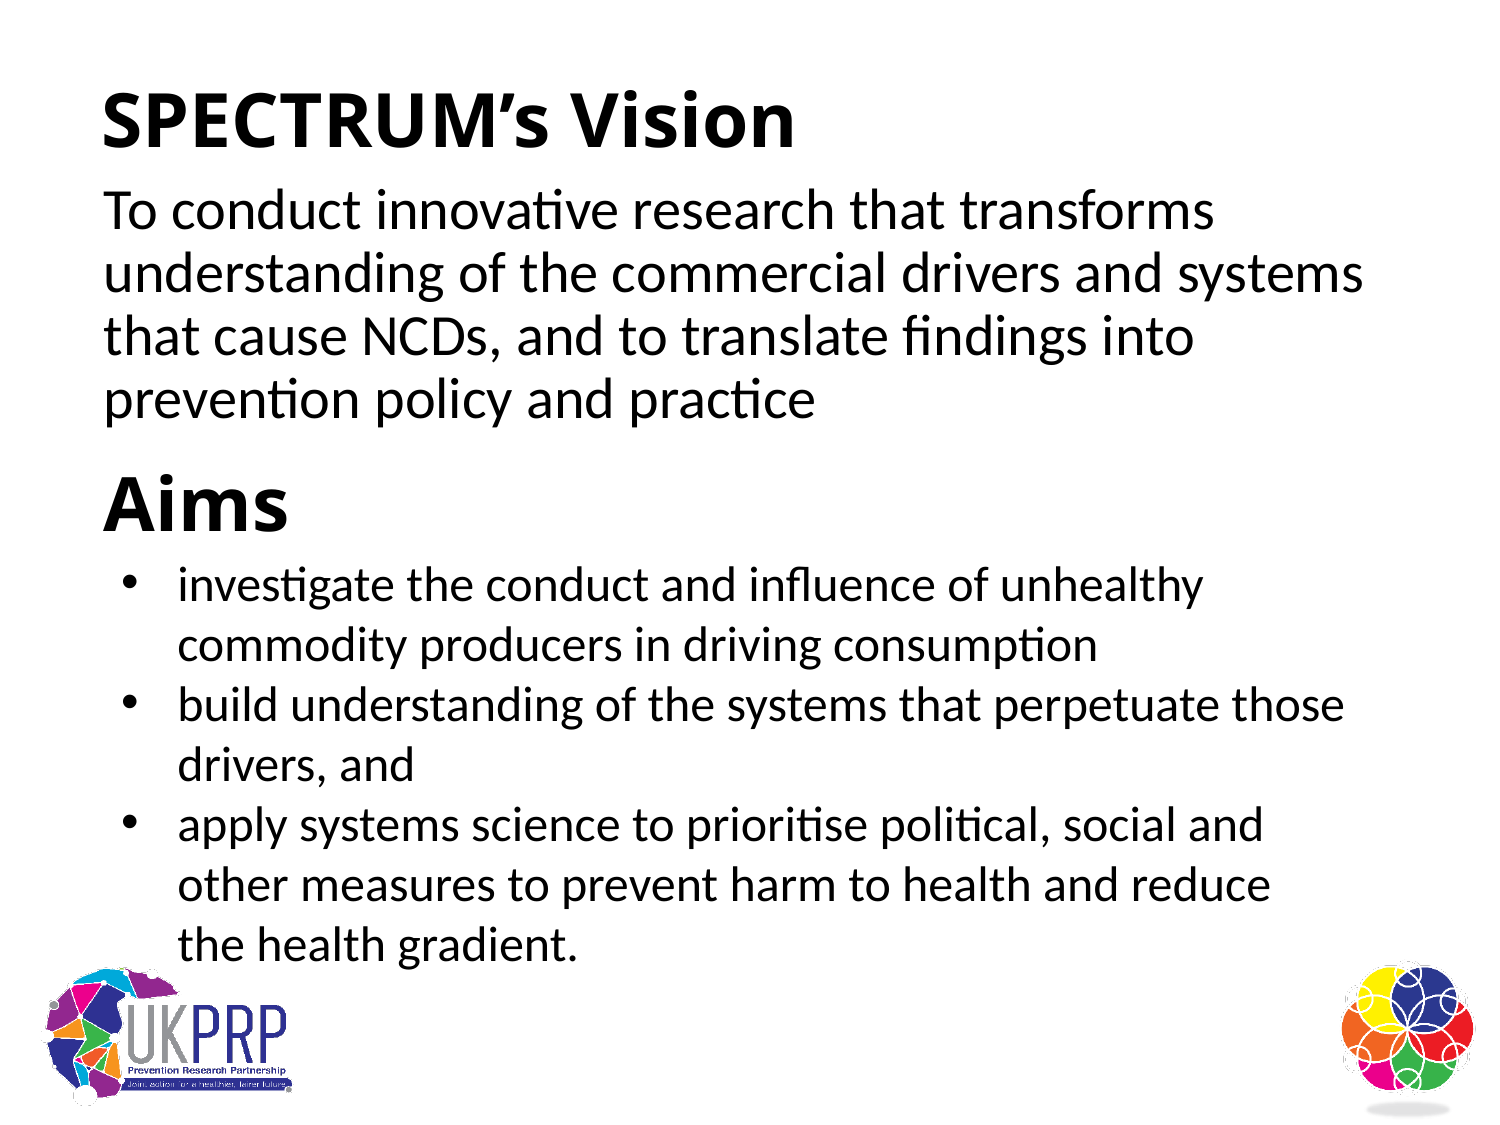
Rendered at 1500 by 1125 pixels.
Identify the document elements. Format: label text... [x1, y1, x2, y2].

list To conduct innovative research that transforms understanding of the commercial drivers and systems that cause NCDs, and to translate findings into prevention policy and practice [88, 171, 1383, 470]
title SPECTRUM’s Vision [86, 42, 1365, 205]
picture [1339, 959, 1476, 1125]
text_box investigate the conduct and influence of unhealthy commodity producers in driving consumption build understanding of the systems that perpetuate those drivers, and apply systems science to prioritise political, social and other measures to prevent harm to health and reduce the health gradient. [106, 543, 1366, 979]
picture [39, 959, 302, 1106]
text_box Aims [88, 442, 1381, 573]
